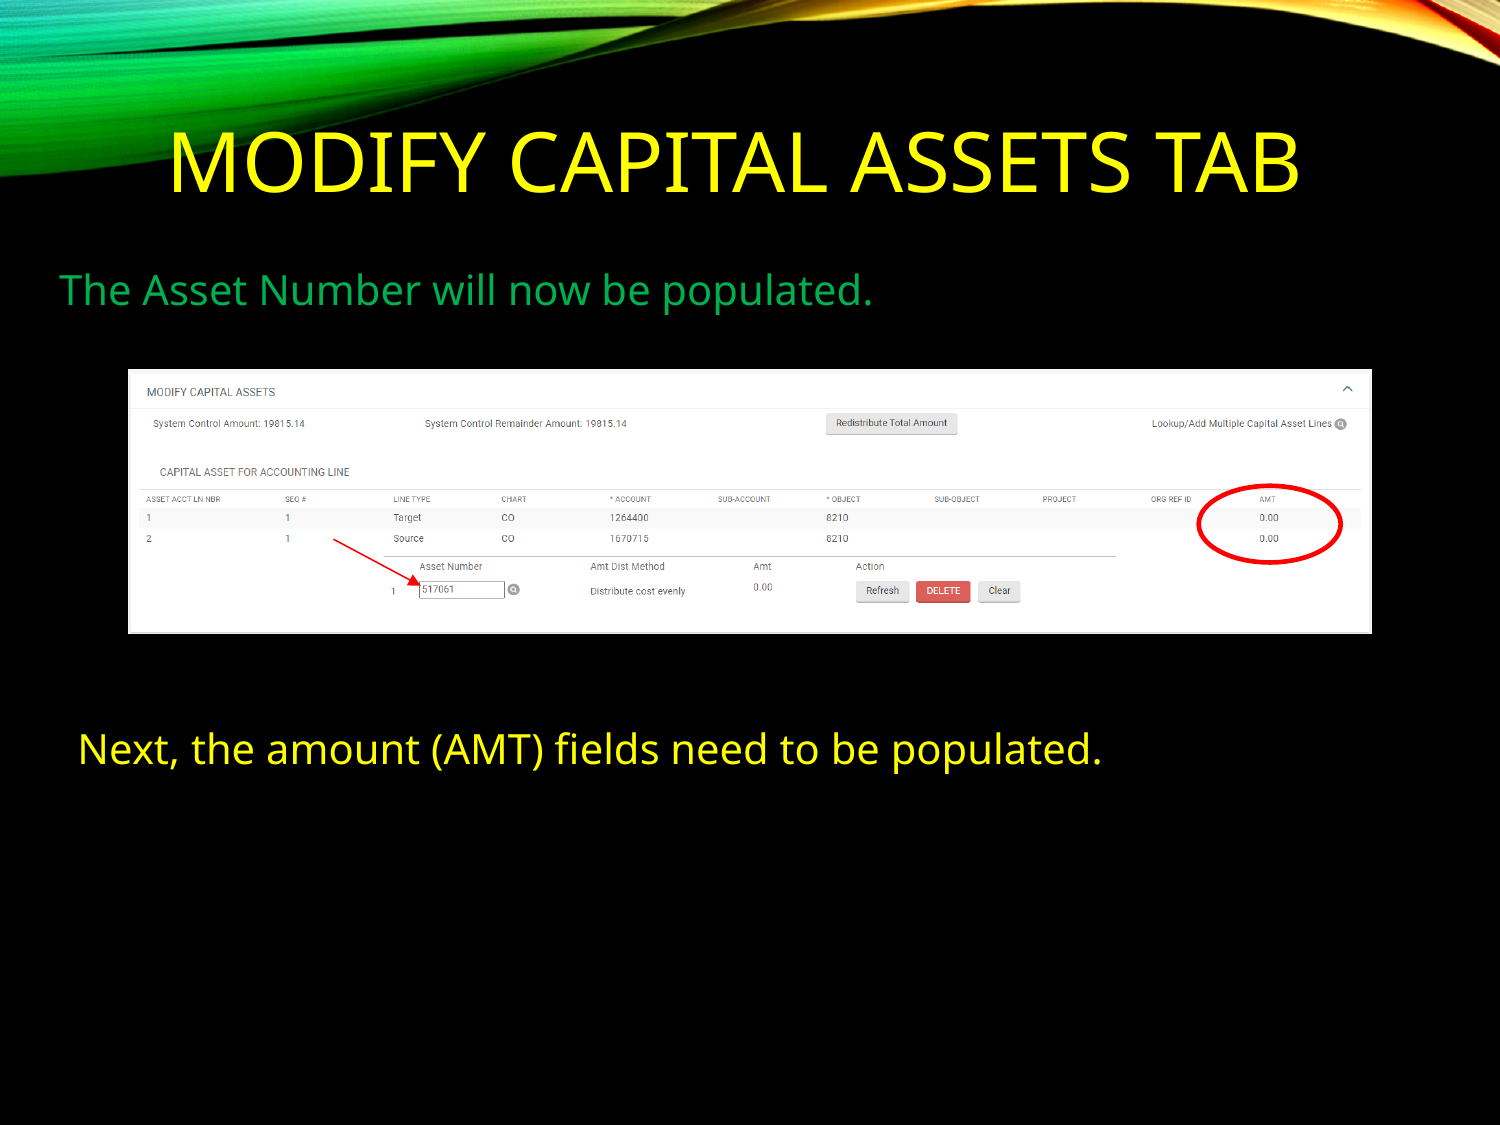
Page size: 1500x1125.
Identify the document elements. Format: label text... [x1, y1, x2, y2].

picture [0, 0, 1500, 178]
text_box The Asset Number will now be populated. [44, 261, 936, 345]
text_box Next, the amount (AMT) fields need to be populated. [62, 721, 1284, 804]
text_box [333, 538, 422, 586]
title Modify CAPITAL ASSETS TAB [151, 94, 1352, 237]
picture [127, 368, 1372, 634]
